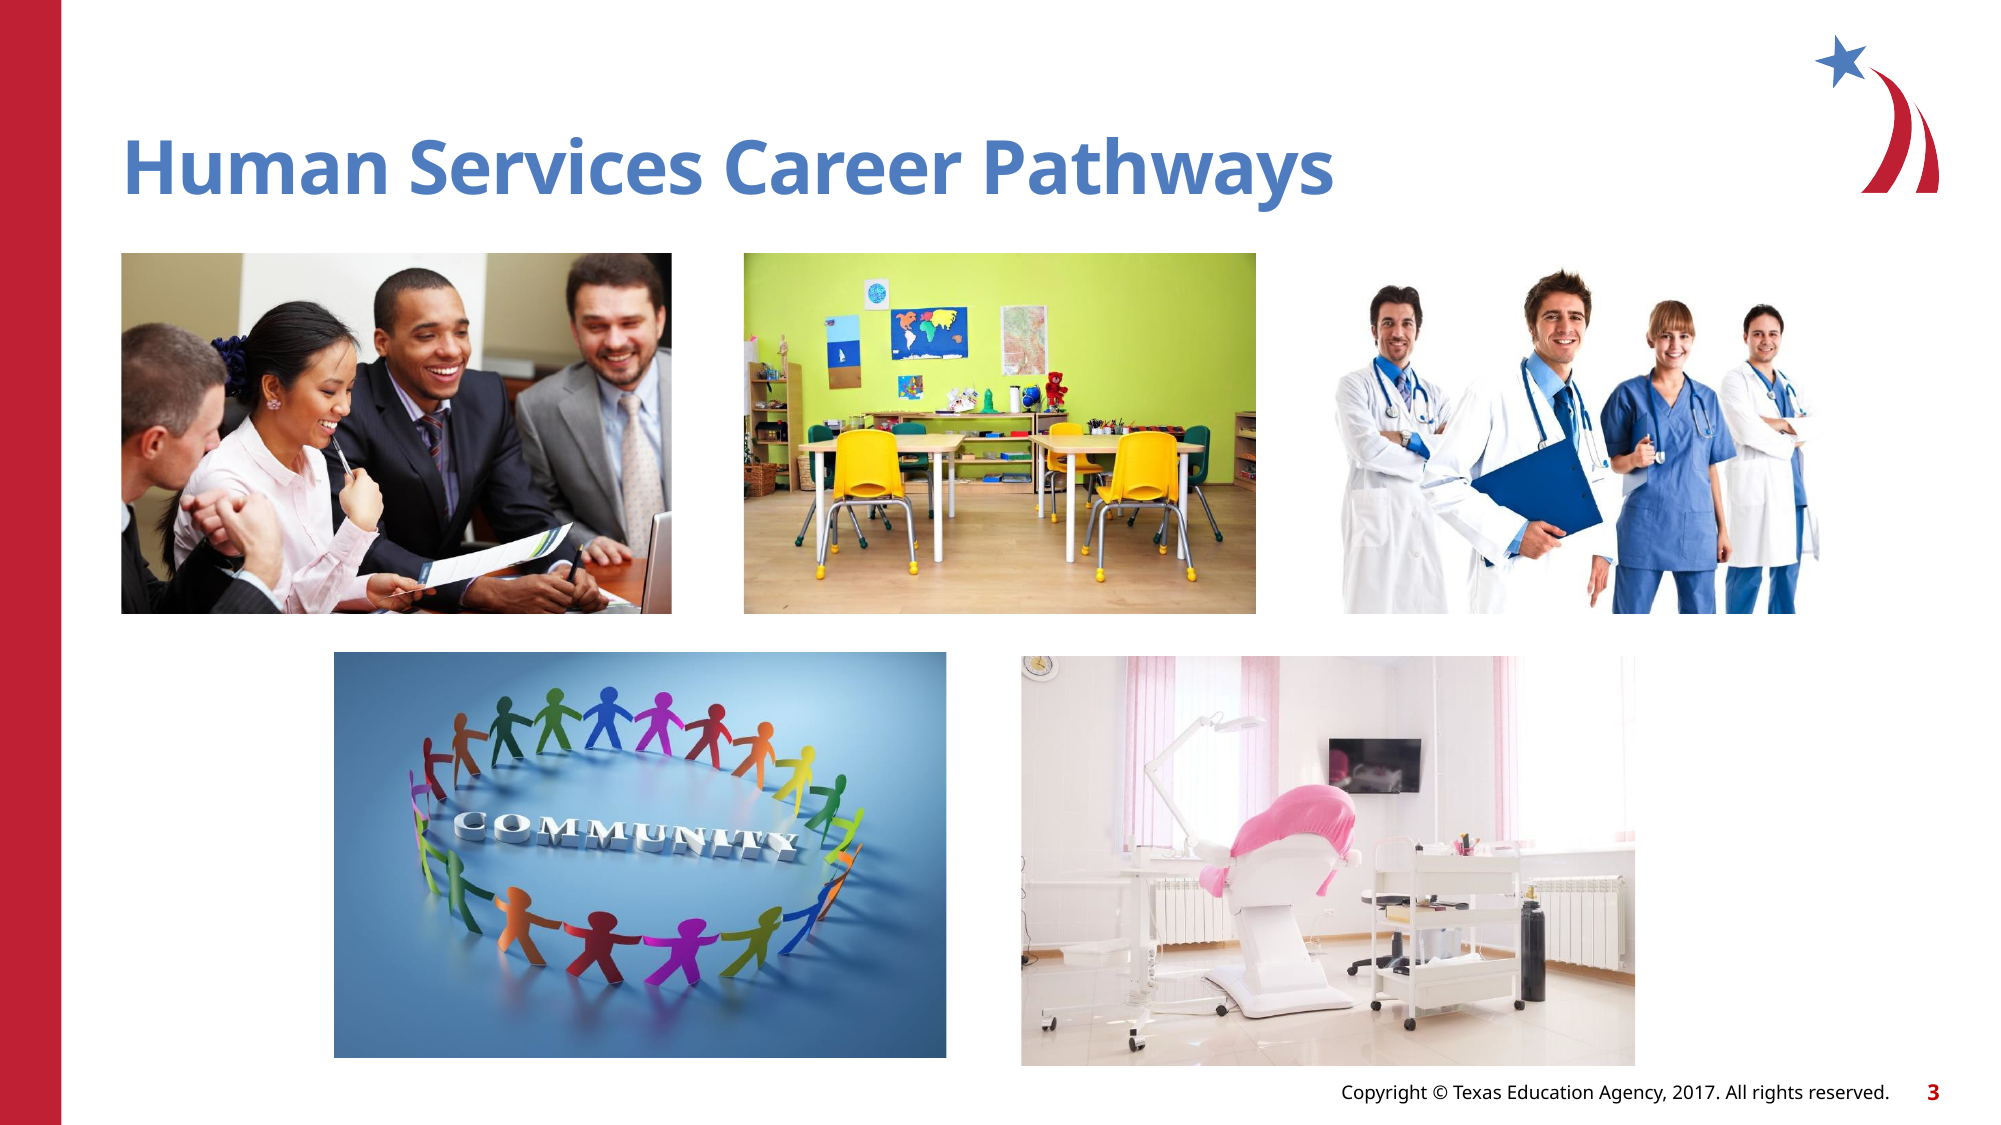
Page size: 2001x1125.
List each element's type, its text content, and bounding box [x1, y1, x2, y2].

text_box [334, 652, 947, 1059]
picture [1814, 34, 1939, 193]
title Human Services Career Pathways [121, 66, 1772, 211]
text_box [1328, 253, 1829, 614]
text_box [1021, 656, 1636, 1066]
text_box [121, 253, 672, 614]
text_box [743, 253, 1256, 614]
